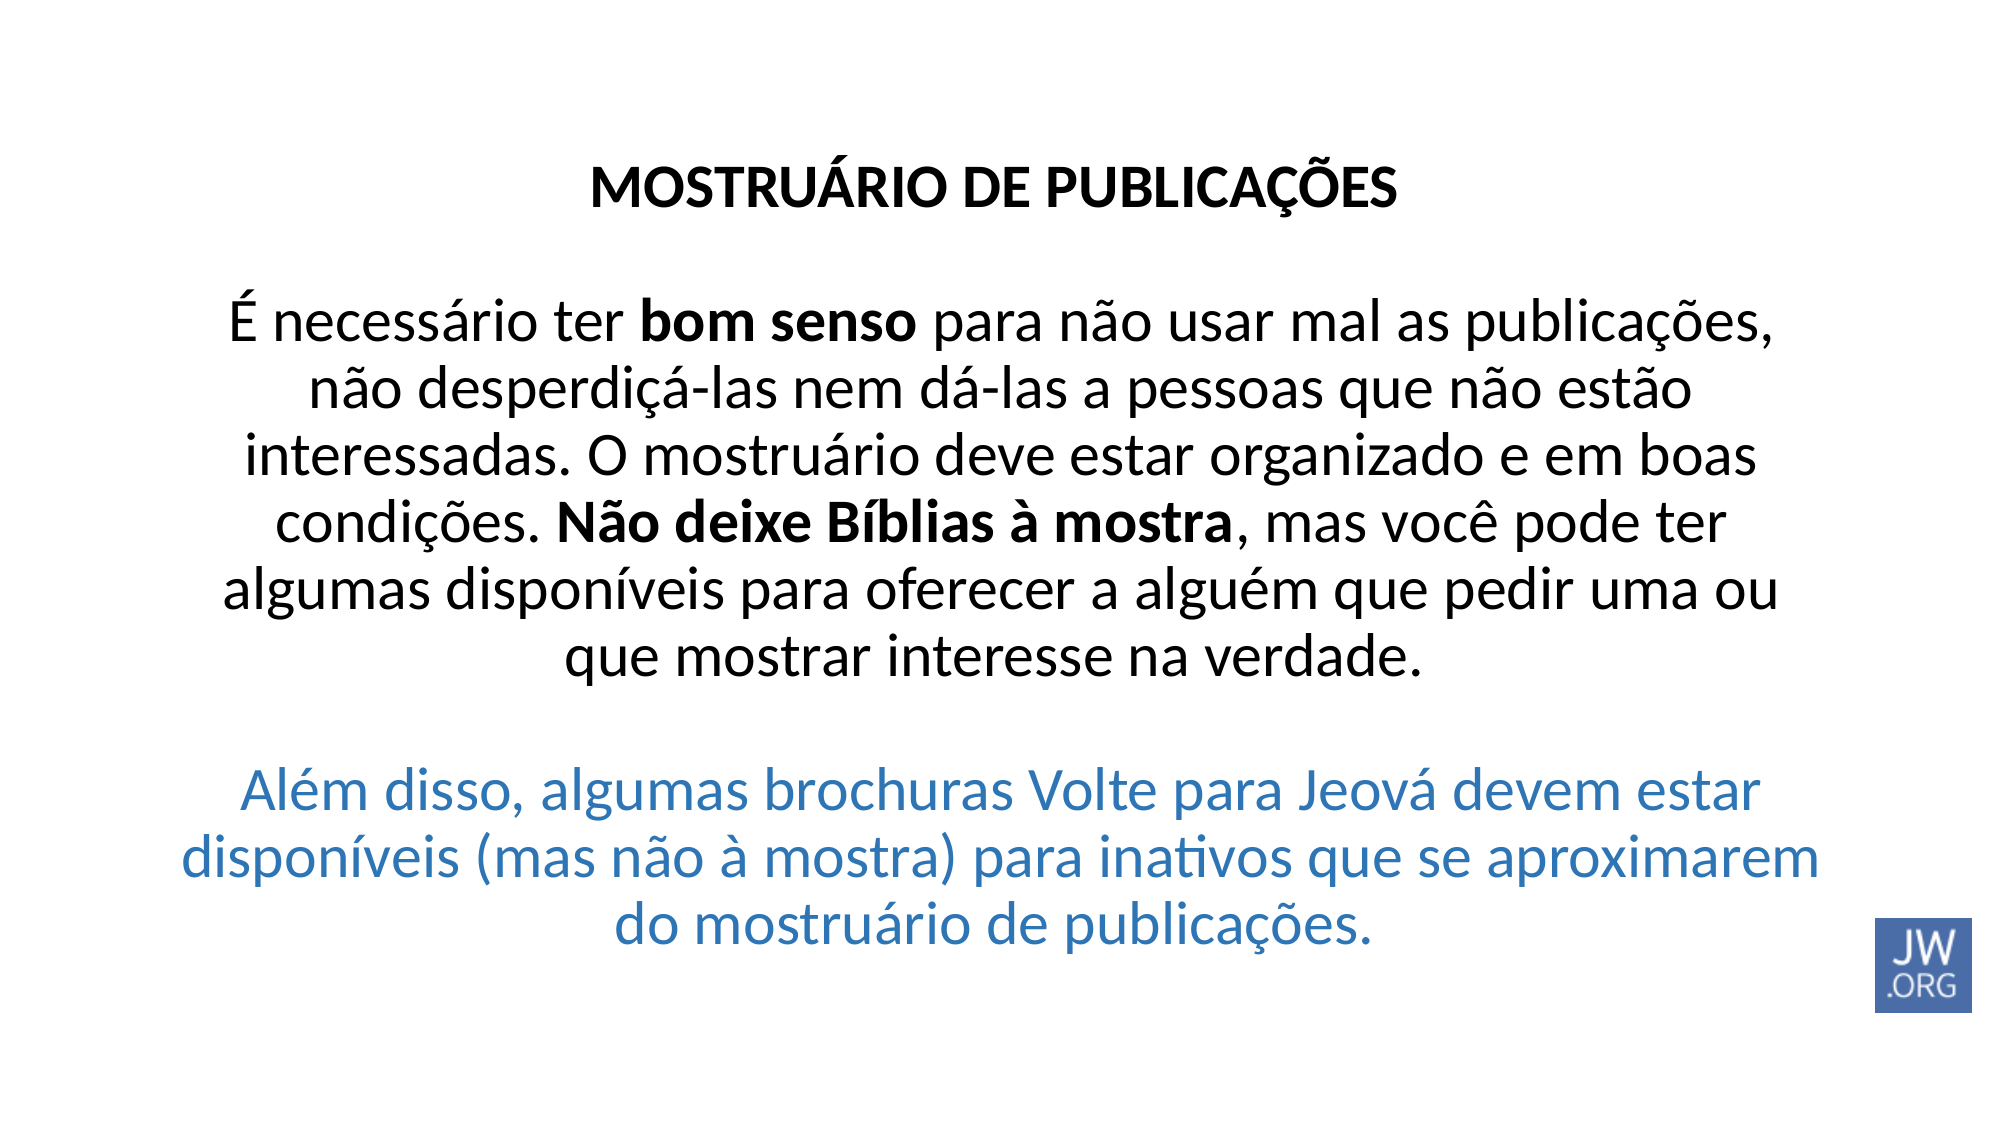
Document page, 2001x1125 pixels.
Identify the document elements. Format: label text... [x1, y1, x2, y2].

picture [1875, 918, 1972, 1013]
title MOSTRUÁRIO DE PUBLICAÇÕES É necessário ter bom senso para não usar mal as publicações, não desperdiçá-las nem dá-las a pessoas que não estão interessadas. O mostruário deve estar organizado e em boas condições. Não deixe Bíblias à mostra, mas você pode ter algumas disponíveis para oferecer a alguém que pedir uma ou que mostrar interesse na verdade. Além disso, algumas brochuras Volte para Jeová devem estar disponíveis (mas não à mostra) para inativos que se aproximarem do mostruário de publicações. [165, 143, 1839, 966]
